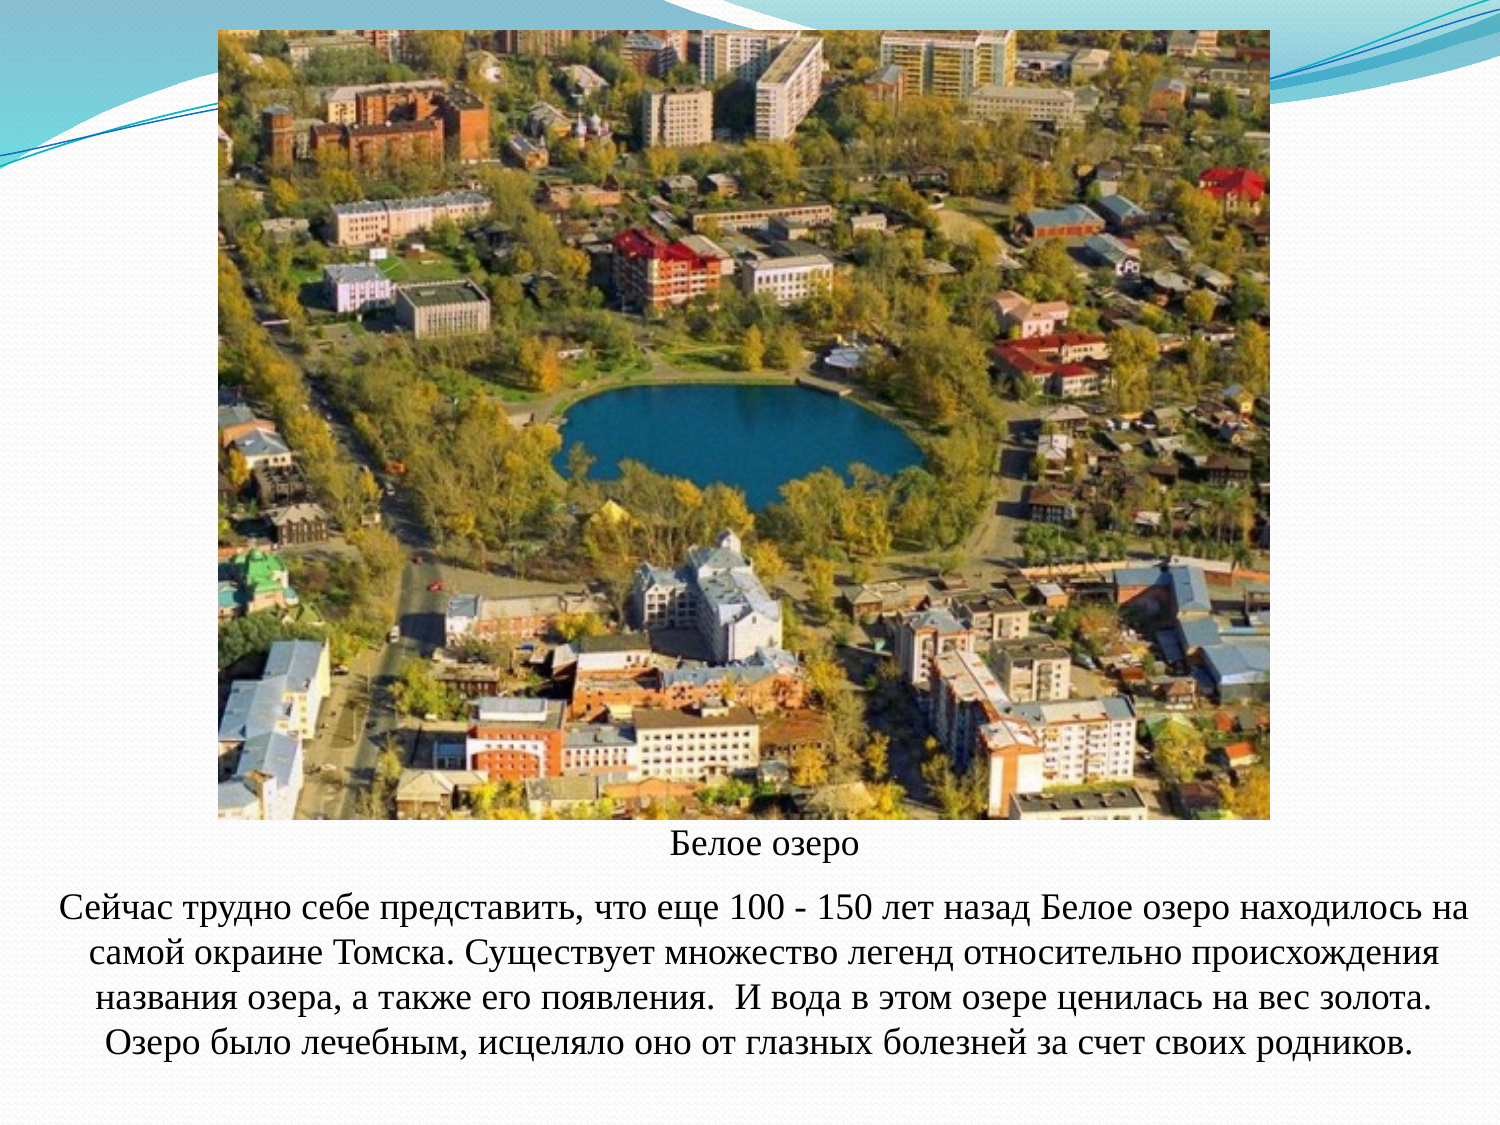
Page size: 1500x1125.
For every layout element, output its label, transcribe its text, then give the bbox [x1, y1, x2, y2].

picture [218, 30, 1270, 821]
text_box Белое озеро Сейчас трудно себе представить, что еще 100 - 150 лет назад Белое озеро находилось на самой окраине Томска. Существует множество легенд относительно происхождения названия озера, а также его появления. И вода в этом озере ценилась на вес золота. Озеро было лечебным, исцеляло оно от глазных болезней за счет своих родников. [29, 810, 1500, 1069]
